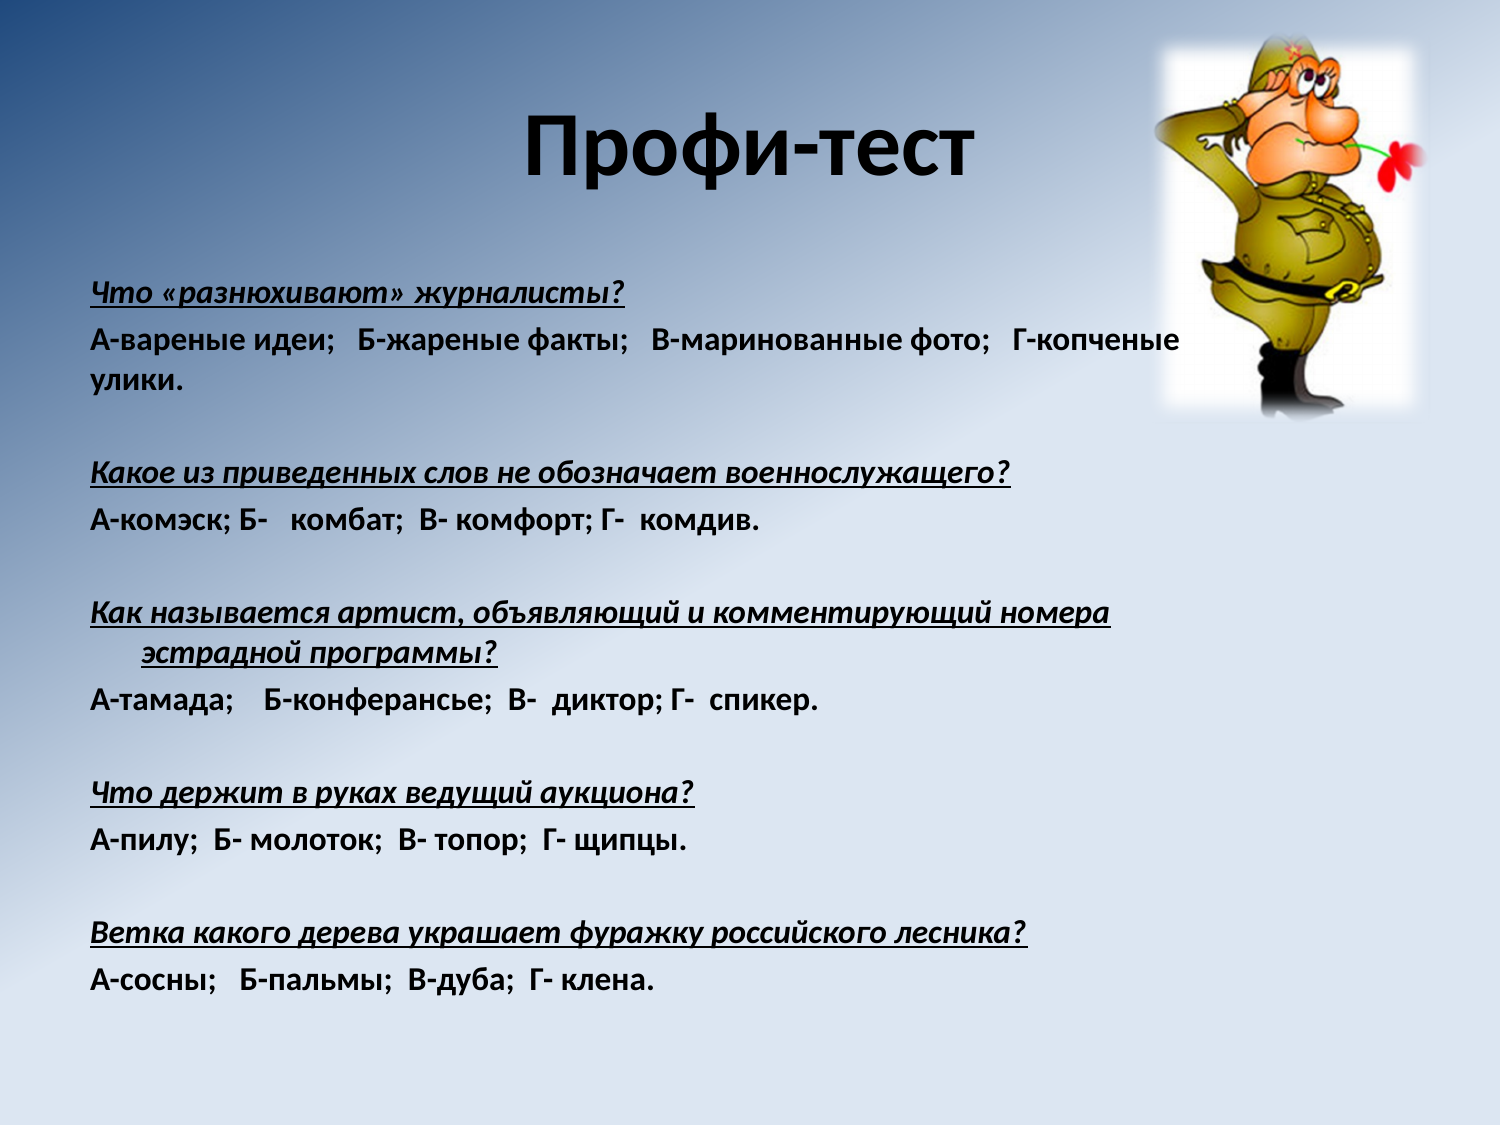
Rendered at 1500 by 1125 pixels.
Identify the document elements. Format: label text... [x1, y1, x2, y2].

title Профи-тест [75, 45, 1140, 233]
list Что «разнюхивают» журналисты? А-вареные идеи; Б-жареные факты; В-маринованные фото; Г-копченые улики. Какое из приведенных слов не обозначает военнослужащего? А-комэск; Б- комбат; В- комфорт; Г- комдив. Как называется артист, объявляющий и комментирующий номера эстрадной программы? А-тамада; Б-конферансье; В- диктор; Г- спикер. Что держит в руках ведущий аукциона? А-пилу; Б- молоток; В- топор; Г- щипцы. Ветка какого дерева украшает фуражку российского лесника? А-сосны; Б-пальмы; В-дуба; Г- клена. [75, 262, 1283, 1005]
picture [1145, 30, 1432, 425]
